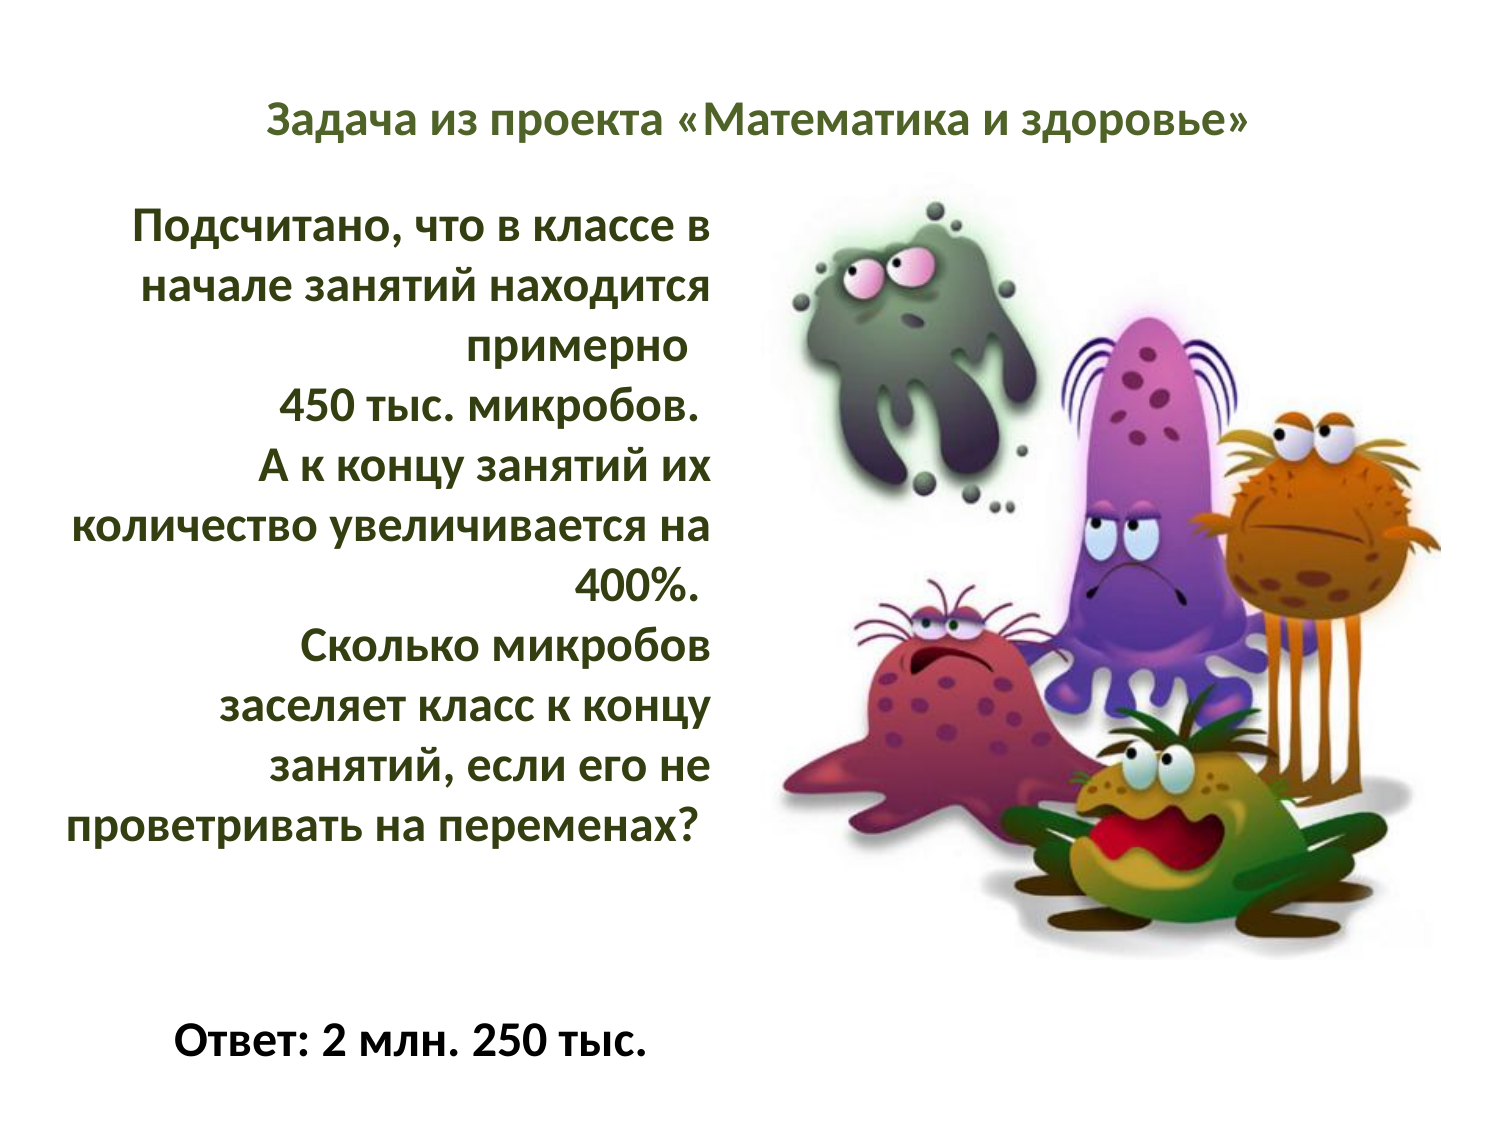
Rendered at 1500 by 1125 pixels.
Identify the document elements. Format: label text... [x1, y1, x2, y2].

text_box Подсчитано, что в классе в начале занятий находится примерно 450 тыс. микробов. А к концу занятий их количество увеличивается на 400%. Сколько микробов заселяет класс к концу занятий, если его не проветривать на переменах? [41, 184, 727, 860]
picture [761, 172, 1441, 960]
text_box Ответ: 2 млн. 250 тыс. [159, 999, 774, 1075]
text_box Задача из проекта «Математика и здоровье» [251, 78, 1269, 153]
